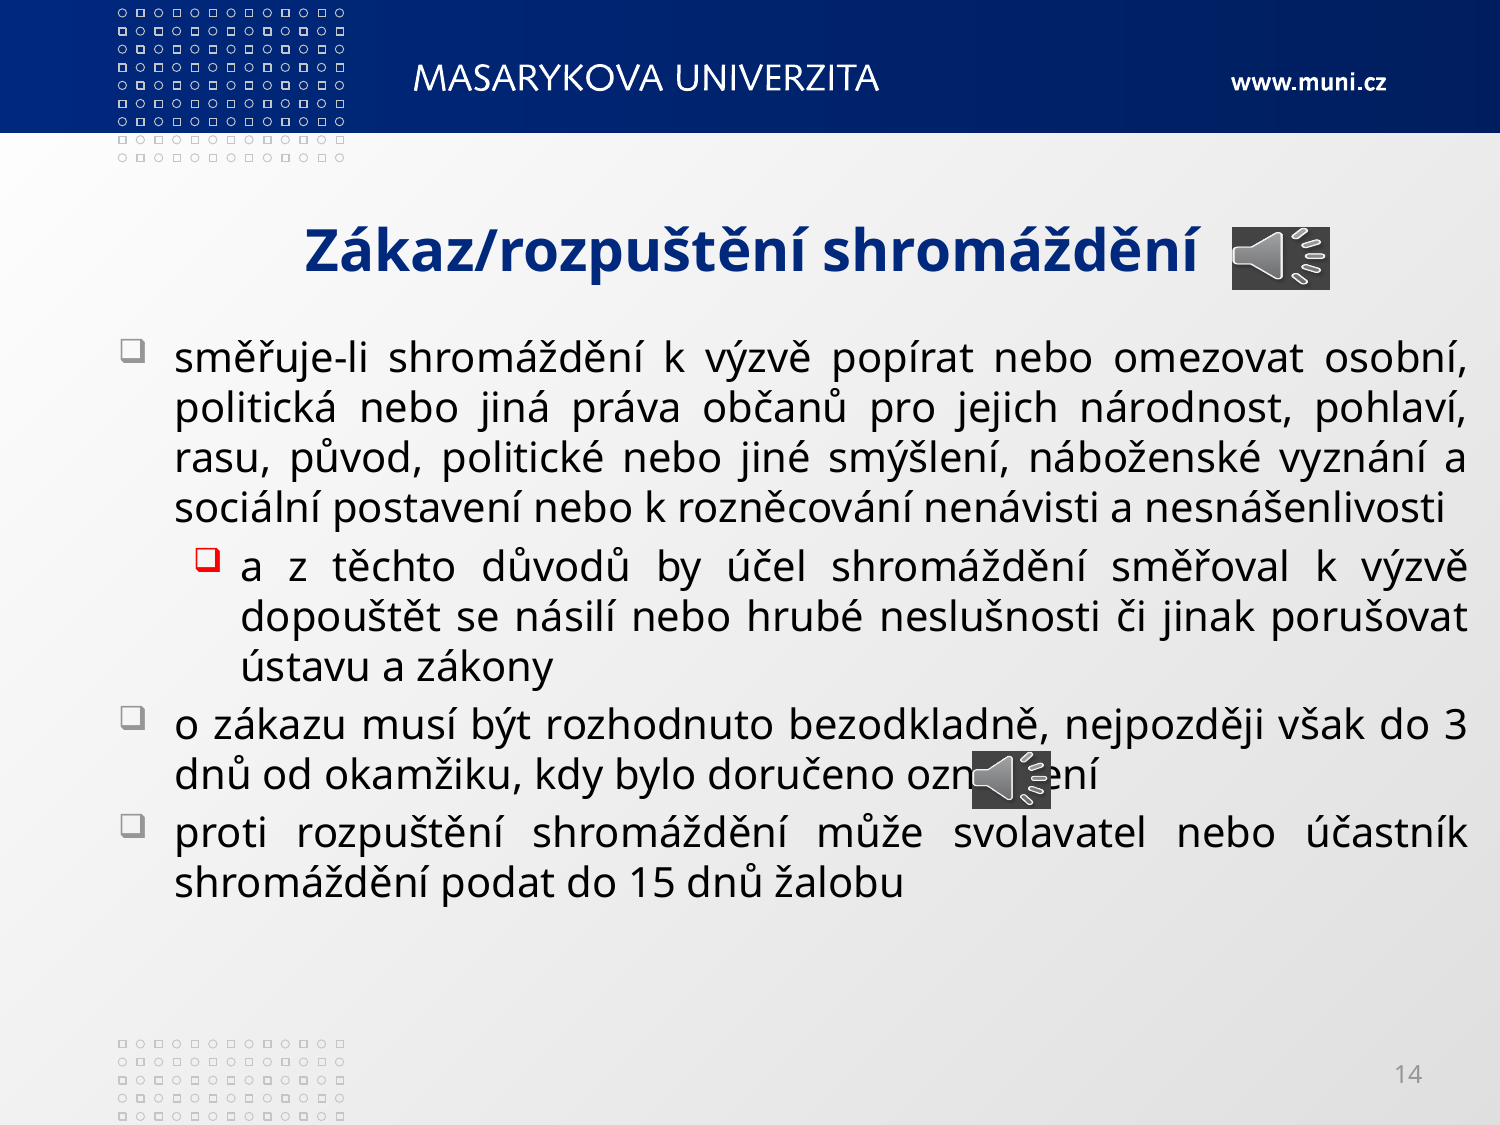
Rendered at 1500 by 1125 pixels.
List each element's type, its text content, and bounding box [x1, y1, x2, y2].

slide_number 14 [1124, 1024, 1438, 1101]
title Zákaz/rozpuštění shromáždění [118, 184, 1403, 291]
picture [1230, 225, 1332, 292]
picture [970, 749, 1053, 811]
list směřuje-li shromáždění k výzvě popírat nebo omezovat osobní, politická nebo jiná práva občanů pro jejich národnost, pohlaví, rasu, původ, politické nebo jiné smýšlení, náboženské vyznání a sociální postavení nebo k rozněcování nenávisti a nesnášenlivosti a z těchto důvodů by účel shromáždění směřoval k výzvě dopouštět se násilí nebo hrubé neslušnosti či jinak porušovat ústavu a zákony o zákazu musí být rozhodnuto bezodkladně, nejpozději však do 3 dnů od okamžiku, kdy bylo doručeno oznámení proti rozpuštění shromáždění může svolavatel nebo účastník shromáždění podat do 15 dnů žalobu [118, 331, 1469, 1006]
